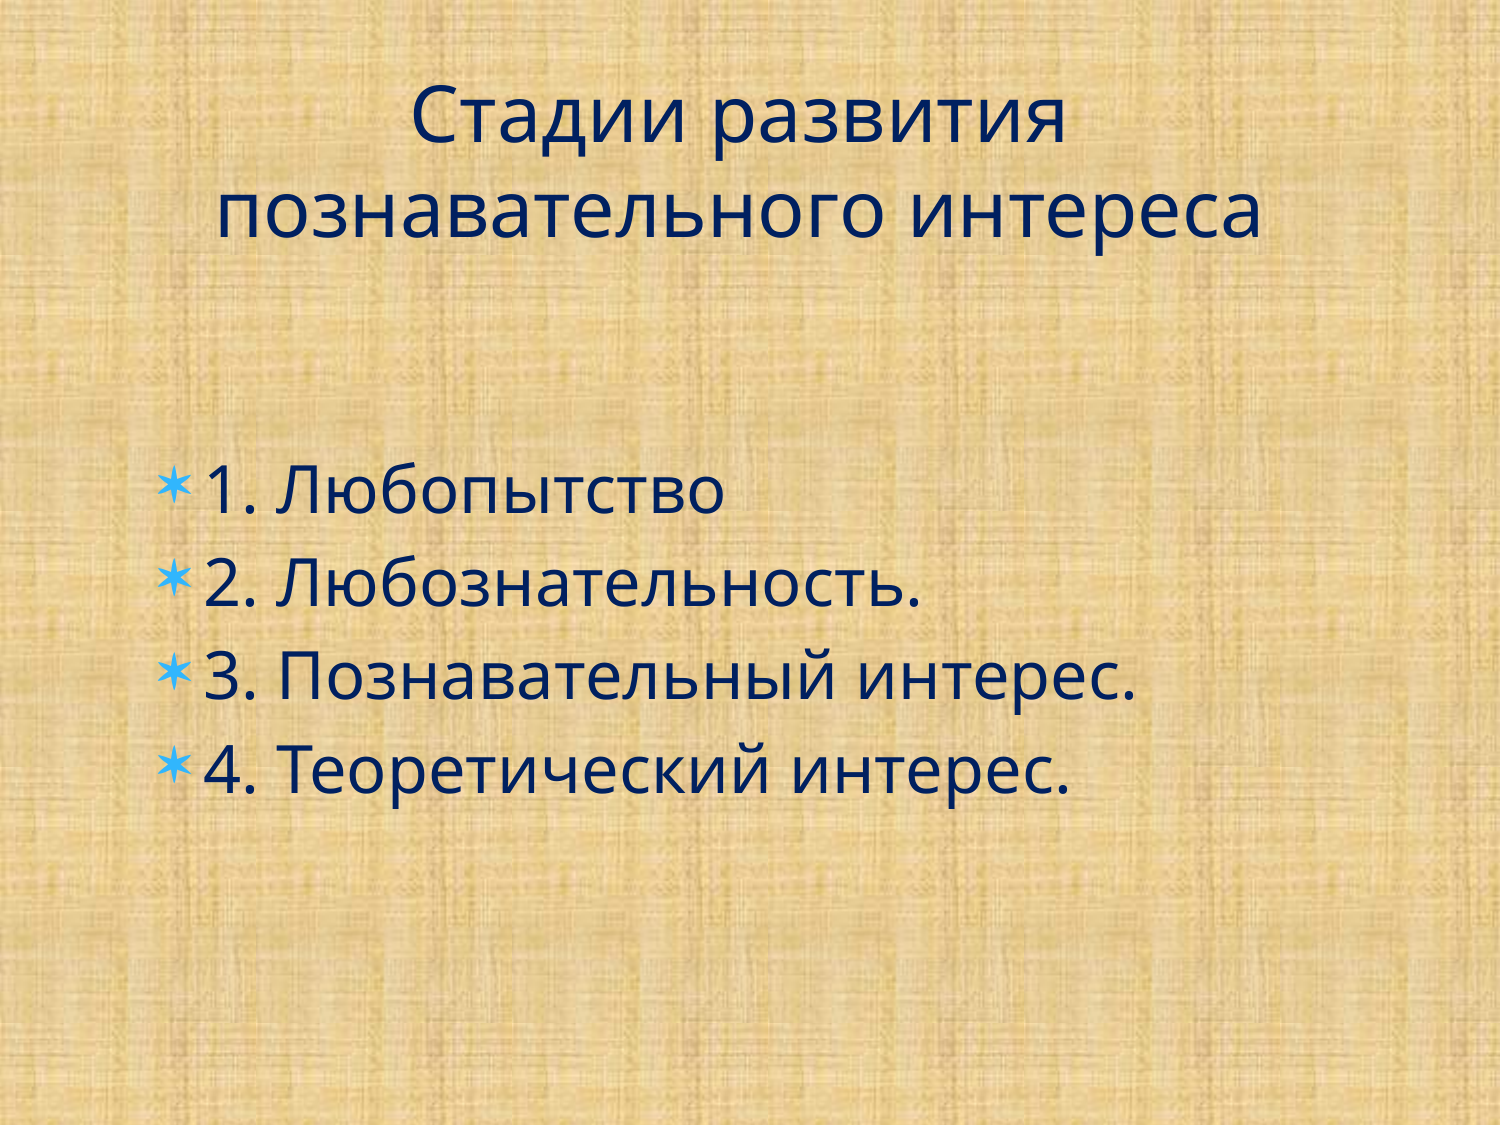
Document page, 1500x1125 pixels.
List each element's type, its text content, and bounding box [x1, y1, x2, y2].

list 1. Любопытство 2. Любознательность. 3. Познавательный интерес. 4. Теоретический интерес. [143, 438, 1359, 1005]
picture [0, 0, 1500, 1125]
title Стадии развития познавательного интереса [75, 55, 1425, 261]
